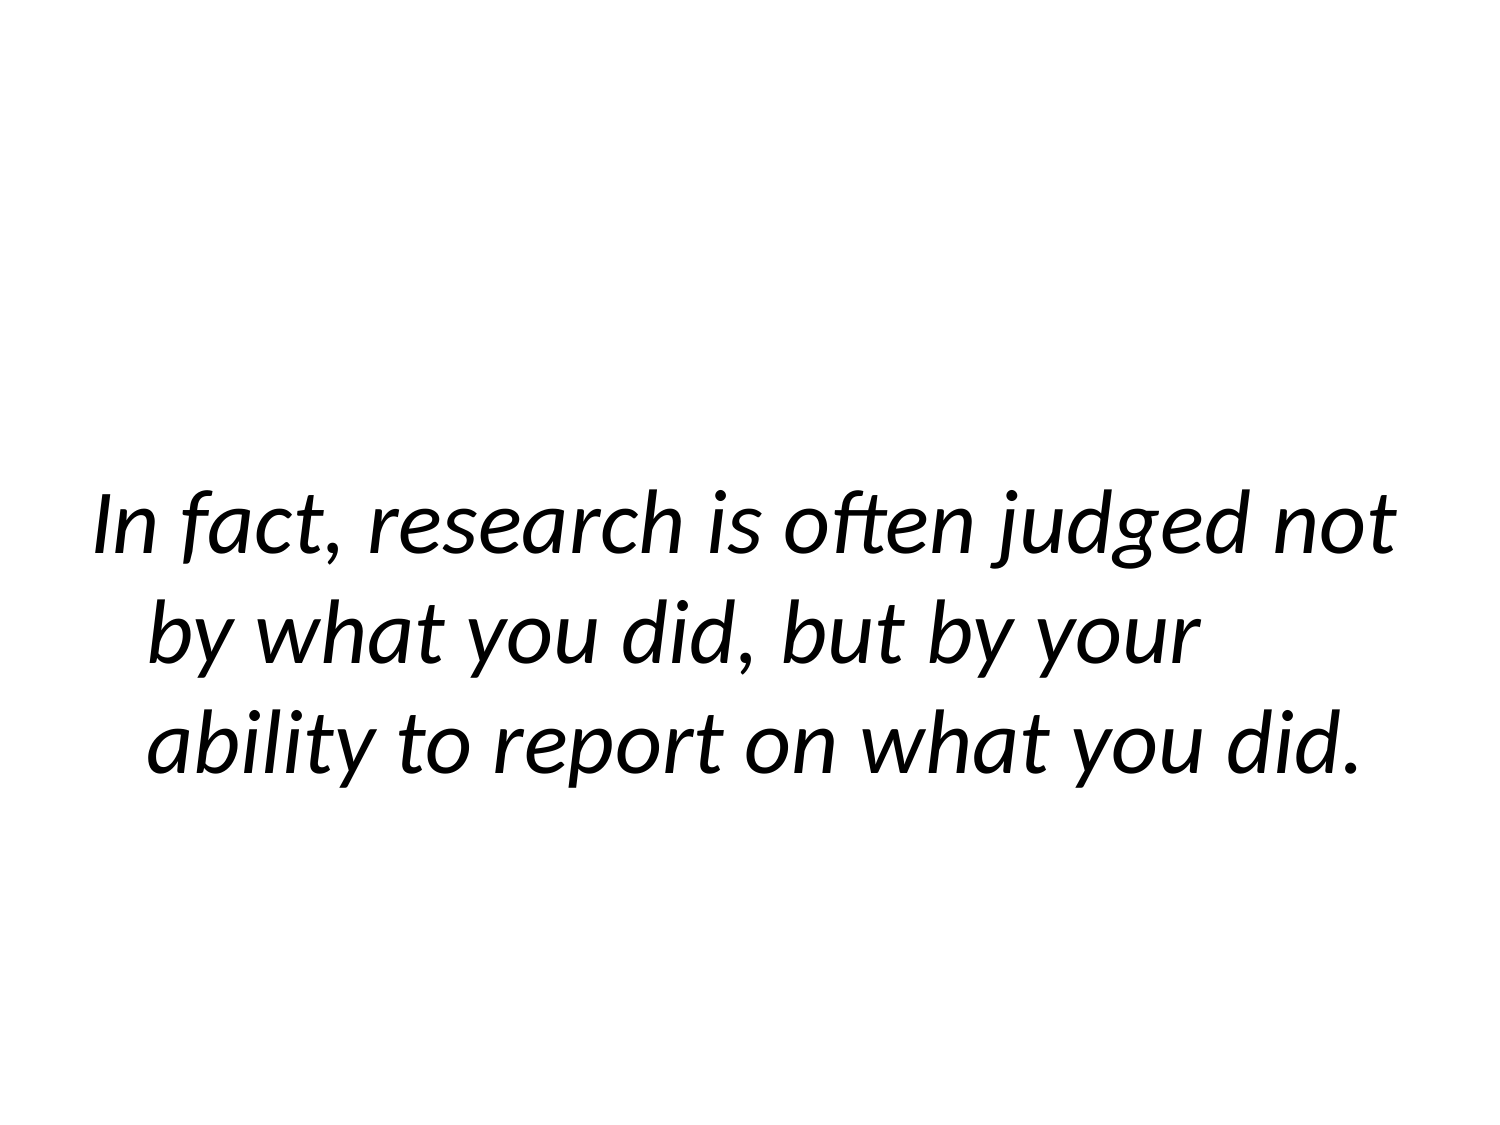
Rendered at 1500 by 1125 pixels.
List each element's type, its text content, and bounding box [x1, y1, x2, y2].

list In fact, research is often judged not by what you did, but by your ability to report on what you did. [75, 262, 1425, 1005]
